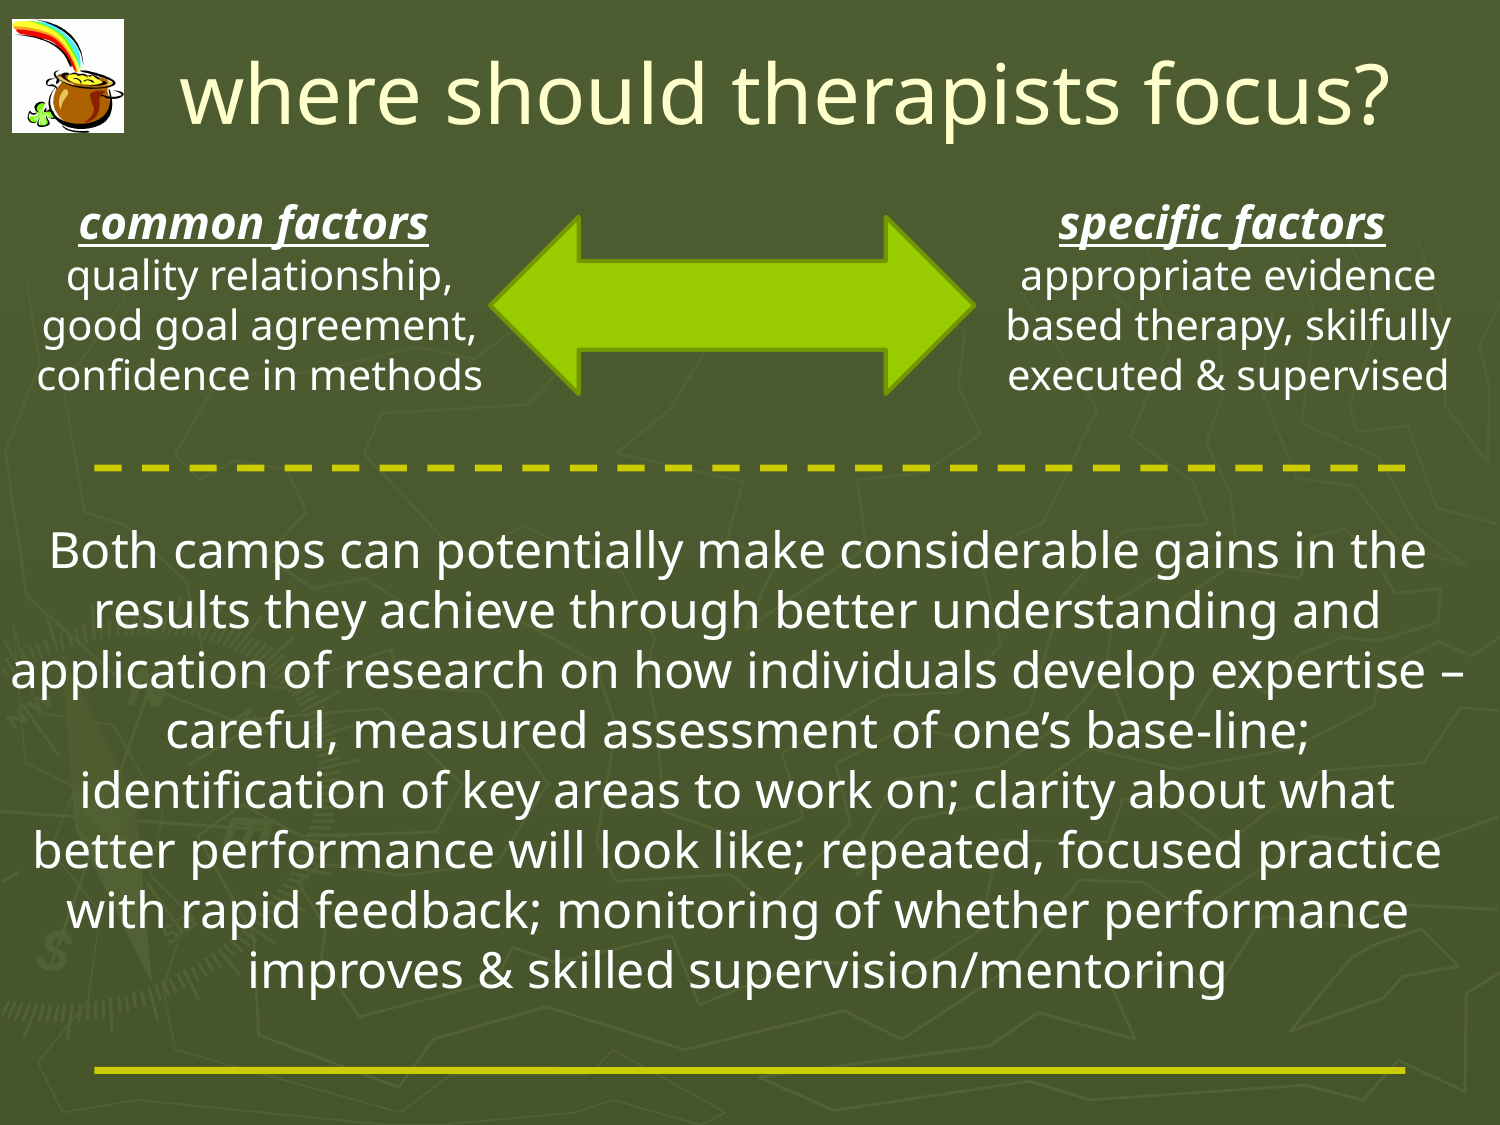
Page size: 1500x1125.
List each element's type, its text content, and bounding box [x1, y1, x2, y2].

text_box Both camps can potentially make considerable gains in the results they achieve through better understanding and application of research on how individuals develop expertise – careful, measured assessment of one’s base-line; identification of key areas to work on; clarity about what better performance will look like; repeated, focused practice with rapid feedback; monitoring of whether performance improves & skilled supervision/mentoring [0, 511, 1483, 1007]
title where should therapists focus? [53, 0, 1500, 185]
picture [12, 18, 125, 133]
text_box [5, 186, 1495, 410]
